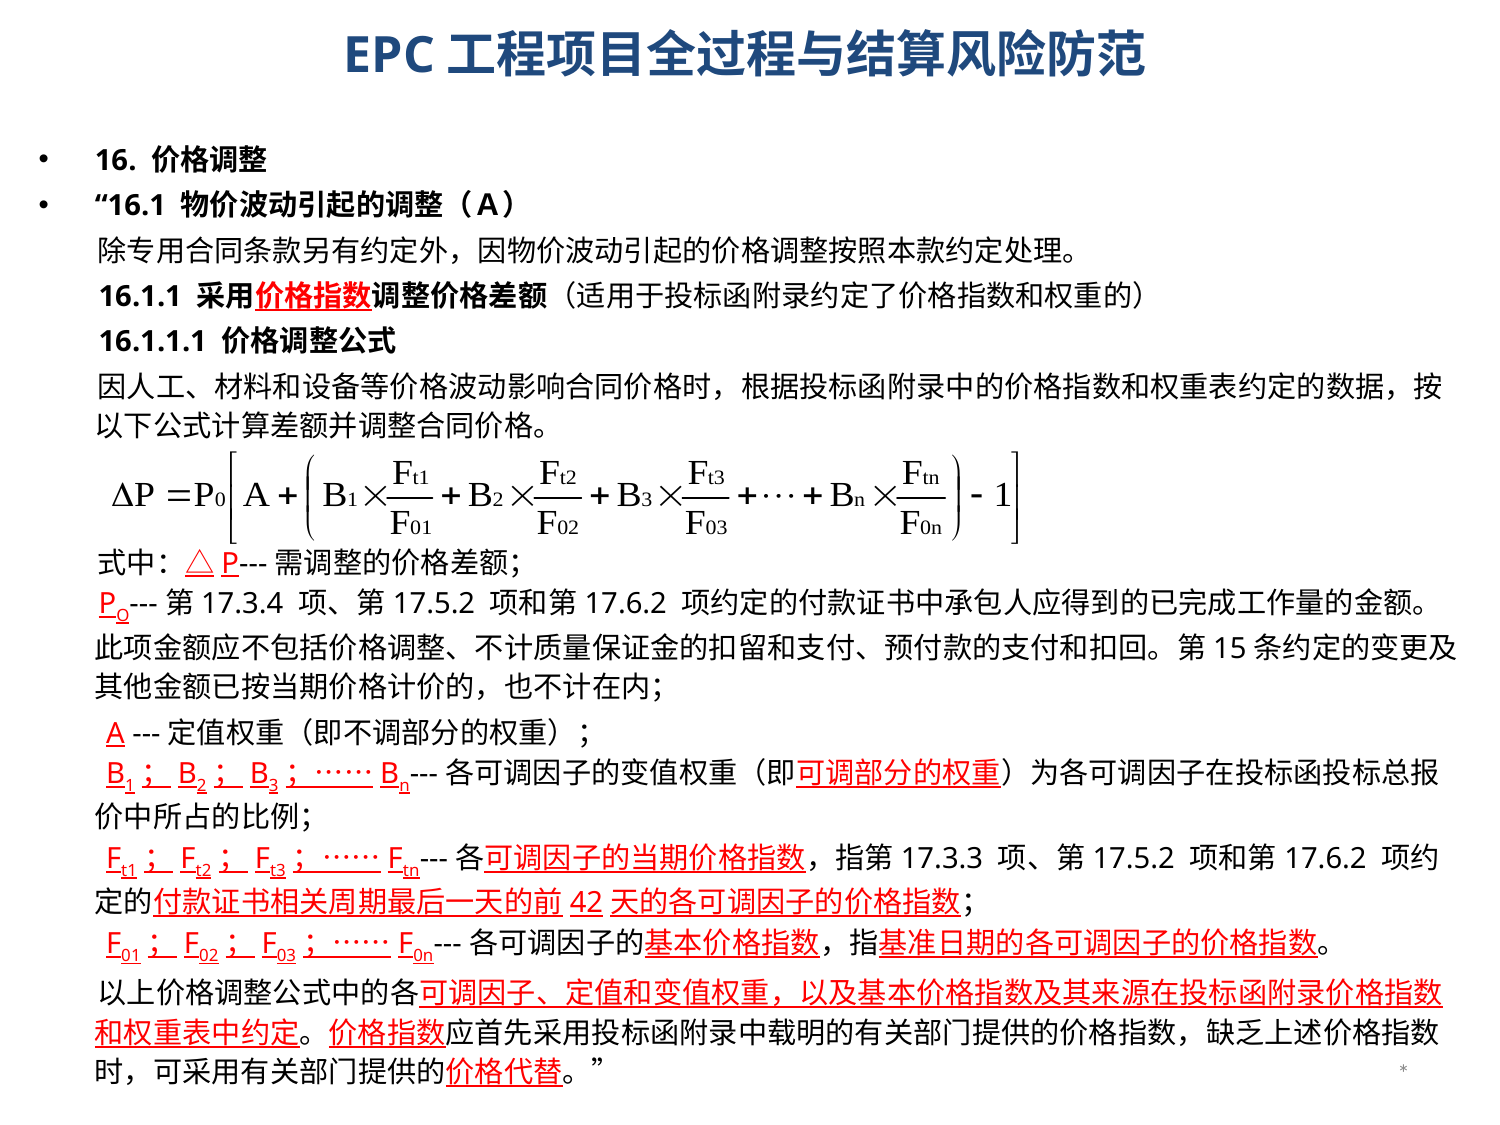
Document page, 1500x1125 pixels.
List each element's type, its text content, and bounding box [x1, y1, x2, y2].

slide_number * [1074, 1042, 1425, 1103]
list 16. 价格调整 “16.1 物价波动引起的调整（Ａ） 除专用合同条款另有约定外，因物价波动引起的价格调整按照本款约定处理。 16.1.1 采用价格指数调整价格差额（适用于投标函附录约定了价格指数和权重的） 16.1.1.1 价格调整公式 因人工、材料和设备等价格波动影响合同价格时，根据投标函附录中的价格指数和权重表约定的数据，按以下公式计算差额并调整合同价格。 式中：△P---需调整的价格差额； PO---第17.3.4 项、第17.5.2 项和第17.6.2 项约定的付款证书中承包人应得到的已完成工作量的金额。此项金额应不包括价格调整、不计质量保证金的扣留和支付、预付款的支付和扣回。第15条约定的变更及其他金额已按当期价格计价的，也不计在内； A ---定值权重（即不调部分的权重）； B1；B2；B3；……Bn---各可调因子的变值权重（即可调部分的权重）为各可调因子在投标函投标总报价中所占的比例； Ft1；Ft2；Ft3；……Ftn---各可调因子的当期价格指数，指第17.3.3 项、第17.5.2 项和第17.6.2 项约定的付款证书相关周期最后一天的前42天的各可调因子的价格指数； F01；F02；F03；……F0n---各可调因子的基本价格指数，指基准日期的各可调因子的价格指数。 以上价格调整公式中的各可调因子、定值和变值权重，以及基本价格指数及其来源在投标函附录价格指数和权重表中约定。价格指数应首先采用投标函附录中载明的有关部门提供的价格指数，缺乏上述价格指数时，可采用有关部门提供的价格代替。” [23, 128, 1477, 1125]
title EPC工程项目全过程与结算风险防范 [70, 0, 1421, 106]
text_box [105, 445, 1032, 551]
